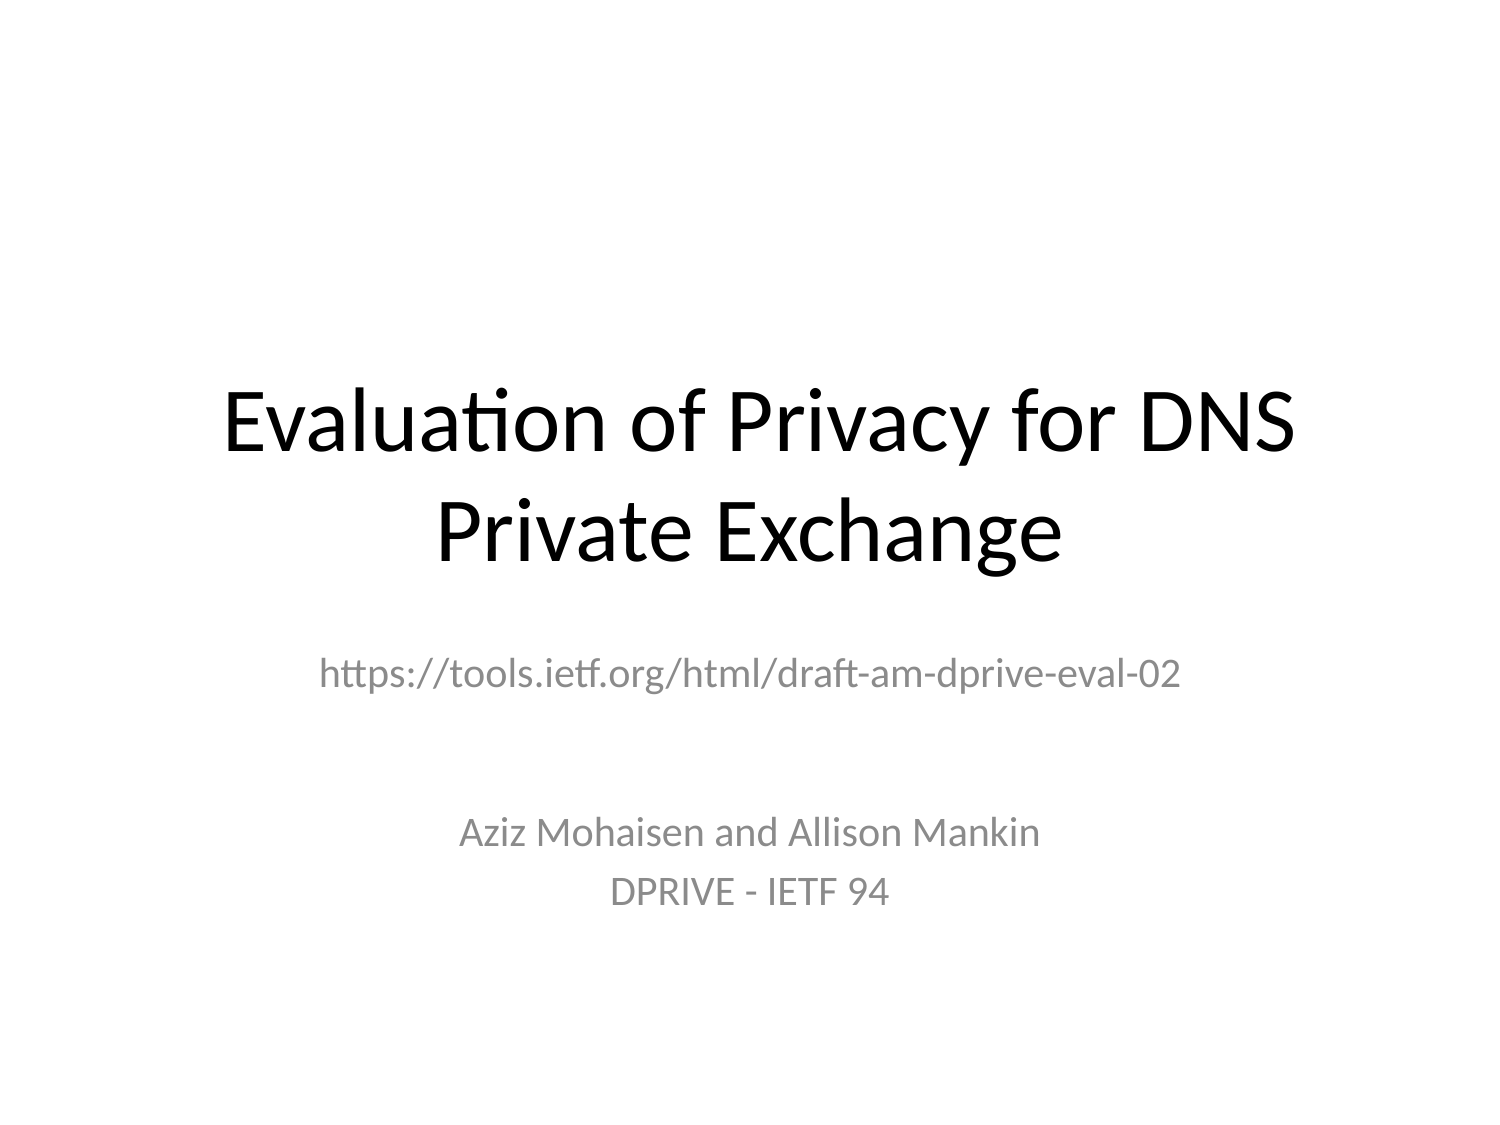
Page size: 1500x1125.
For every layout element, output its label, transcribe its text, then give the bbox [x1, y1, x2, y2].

subtitle https://tools.ietf.org/html/draft-am-dprive-eval-02 Aziz Mohaisen and Allison Mankin DPRIVE - IETF 94 [225, 637, 1275, 925]
title Evaluation of Privacy for DNS Private Exchange [112, 349, 1388, 591]
